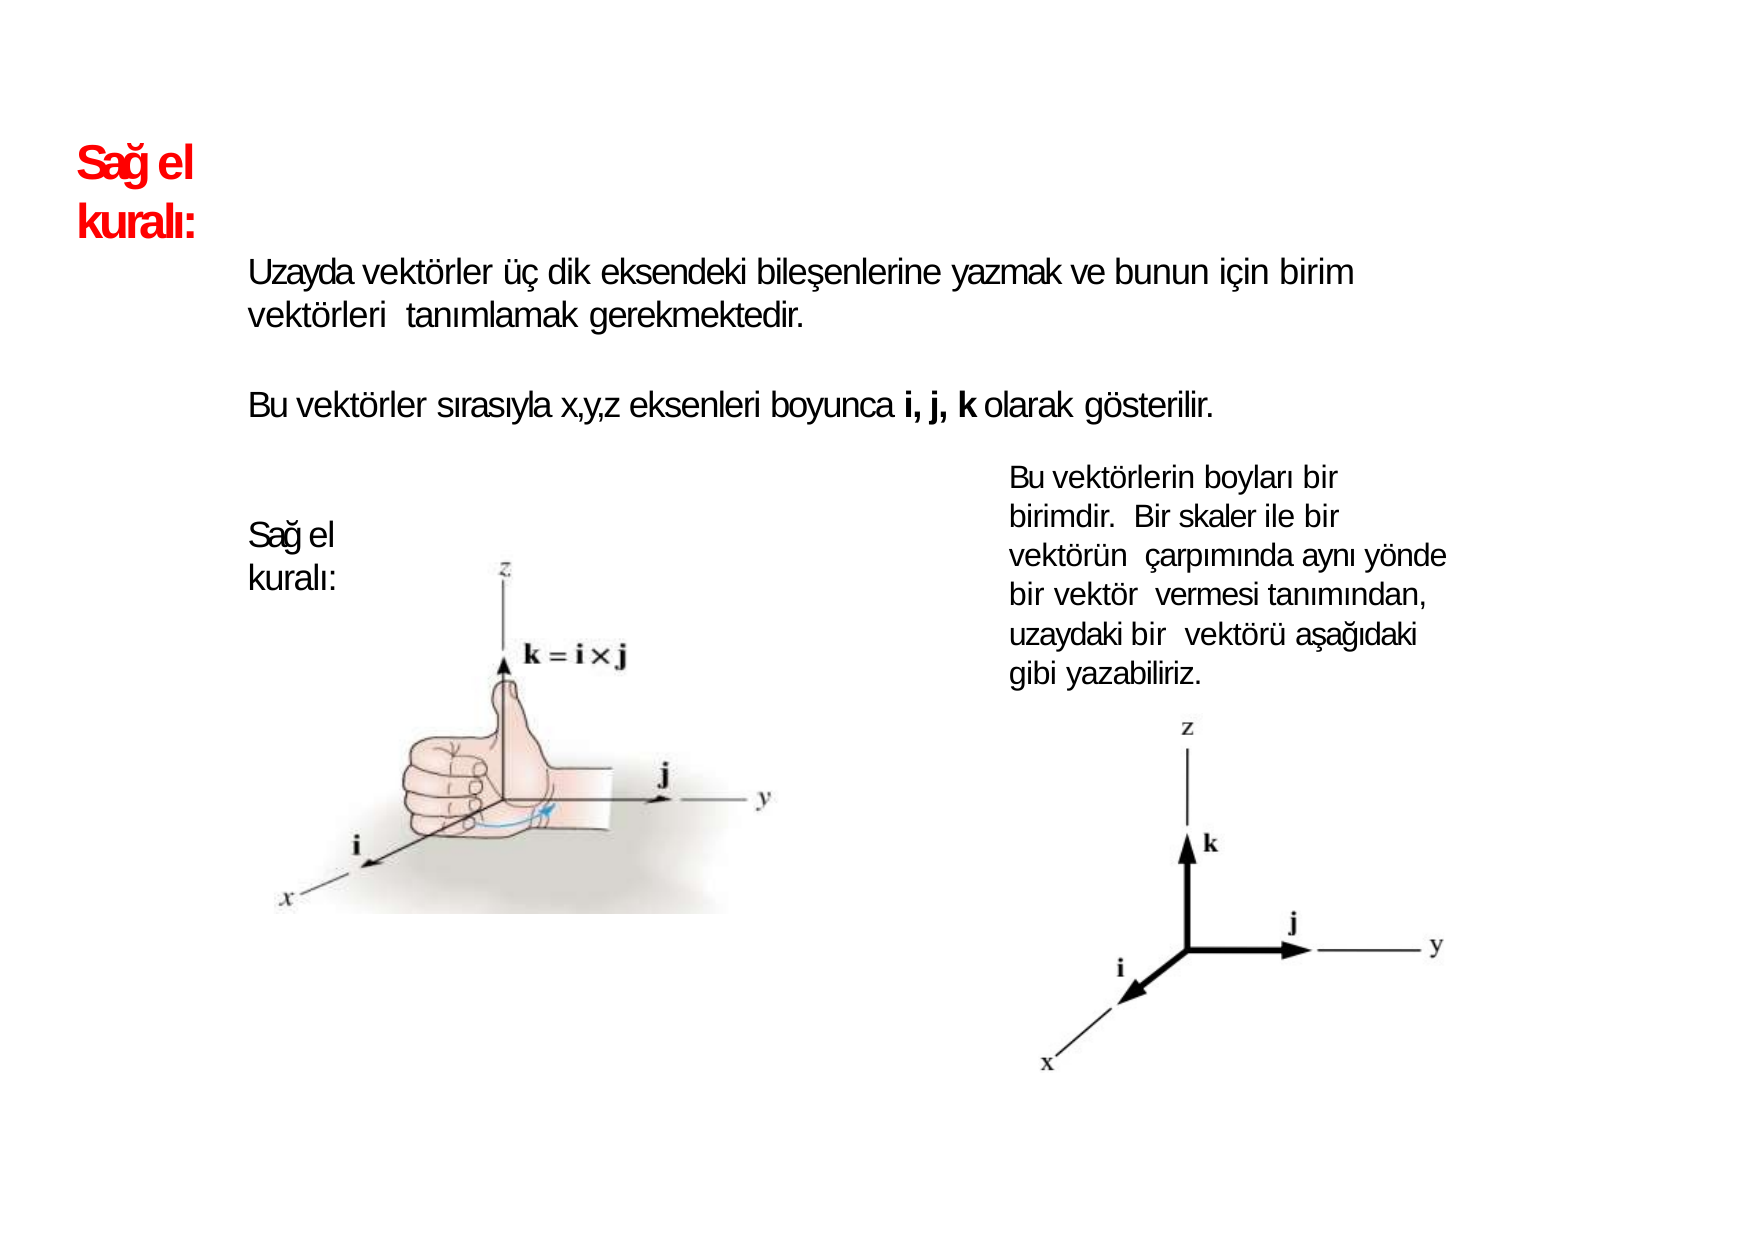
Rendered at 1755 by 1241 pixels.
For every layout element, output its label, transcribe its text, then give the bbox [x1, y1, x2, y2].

text_box [1038, 713, 1445, 1073]
text_box Sağ el kuralı: [245, 508, 433, 599]
text_box [273, 550, 779, 914]
title Sağ el kuralı: [73, 128, 322, 338]
text_box Bu vektörlerin boyları bir birimdir. Bir skaler ile bir vektörün çarpımında aynı yönde bir vektör vermesi tanımından, uzaydaki bir vektörü aşağıdaki gibi yazabiliriz. [1006, 453, 1455, 691]
text_box Uzayda vektörler üç dik eksendeki bileşenlerine yazmak ve bunun için birim vektörleri tanımlamak gerekmektedir. Bu vektörler sırasıyla x,y,z eksenleri boyunca i, j, k olarak gösterilir. [245, 245, 1493, 425]
